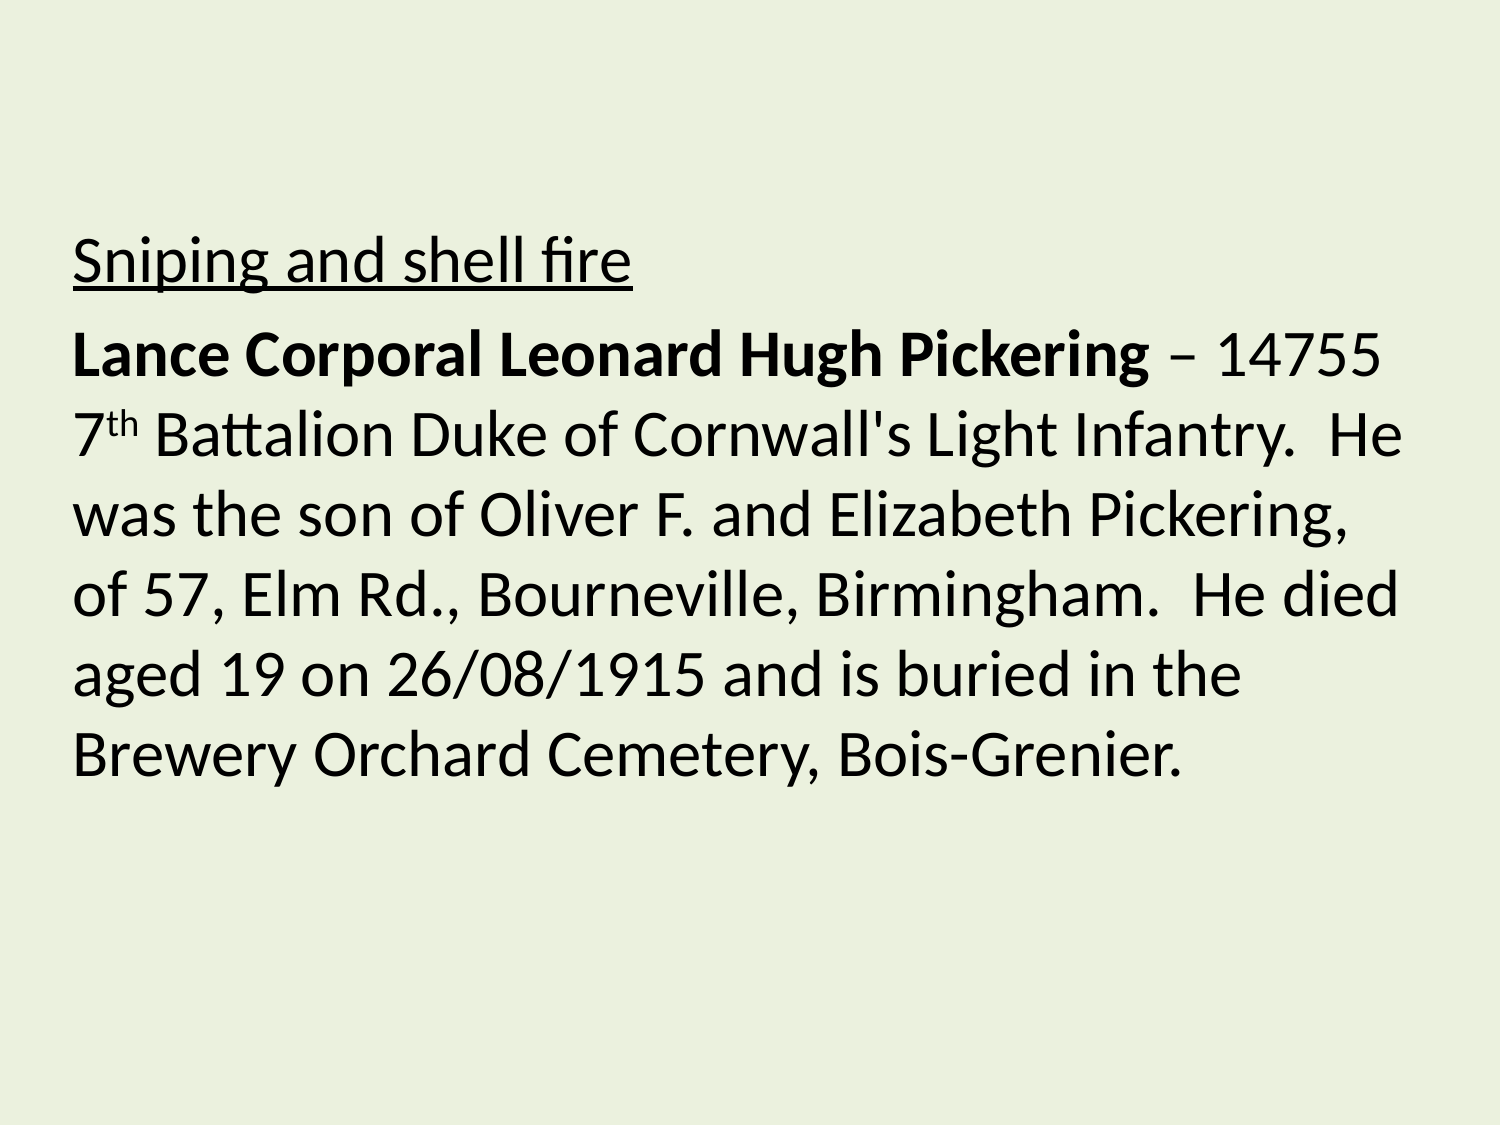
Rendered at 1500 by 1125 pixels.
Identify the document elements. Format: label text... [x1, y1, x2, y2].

list Sniping and shell fire Lance Corporal Leonard Hugh Pickering – 14755 7th Battalion Duke of Cornwall's Light Infantry. He was the son of Oliver F. and Elizabeth Pickering, of 57, Elm Rd., Bourneville, Birmingham. He died aged 19 on 26/08/1915 and is buried in the Brewery Orchard Cemetery, Bois-Grenier. [64, 207, 1416, 952]
